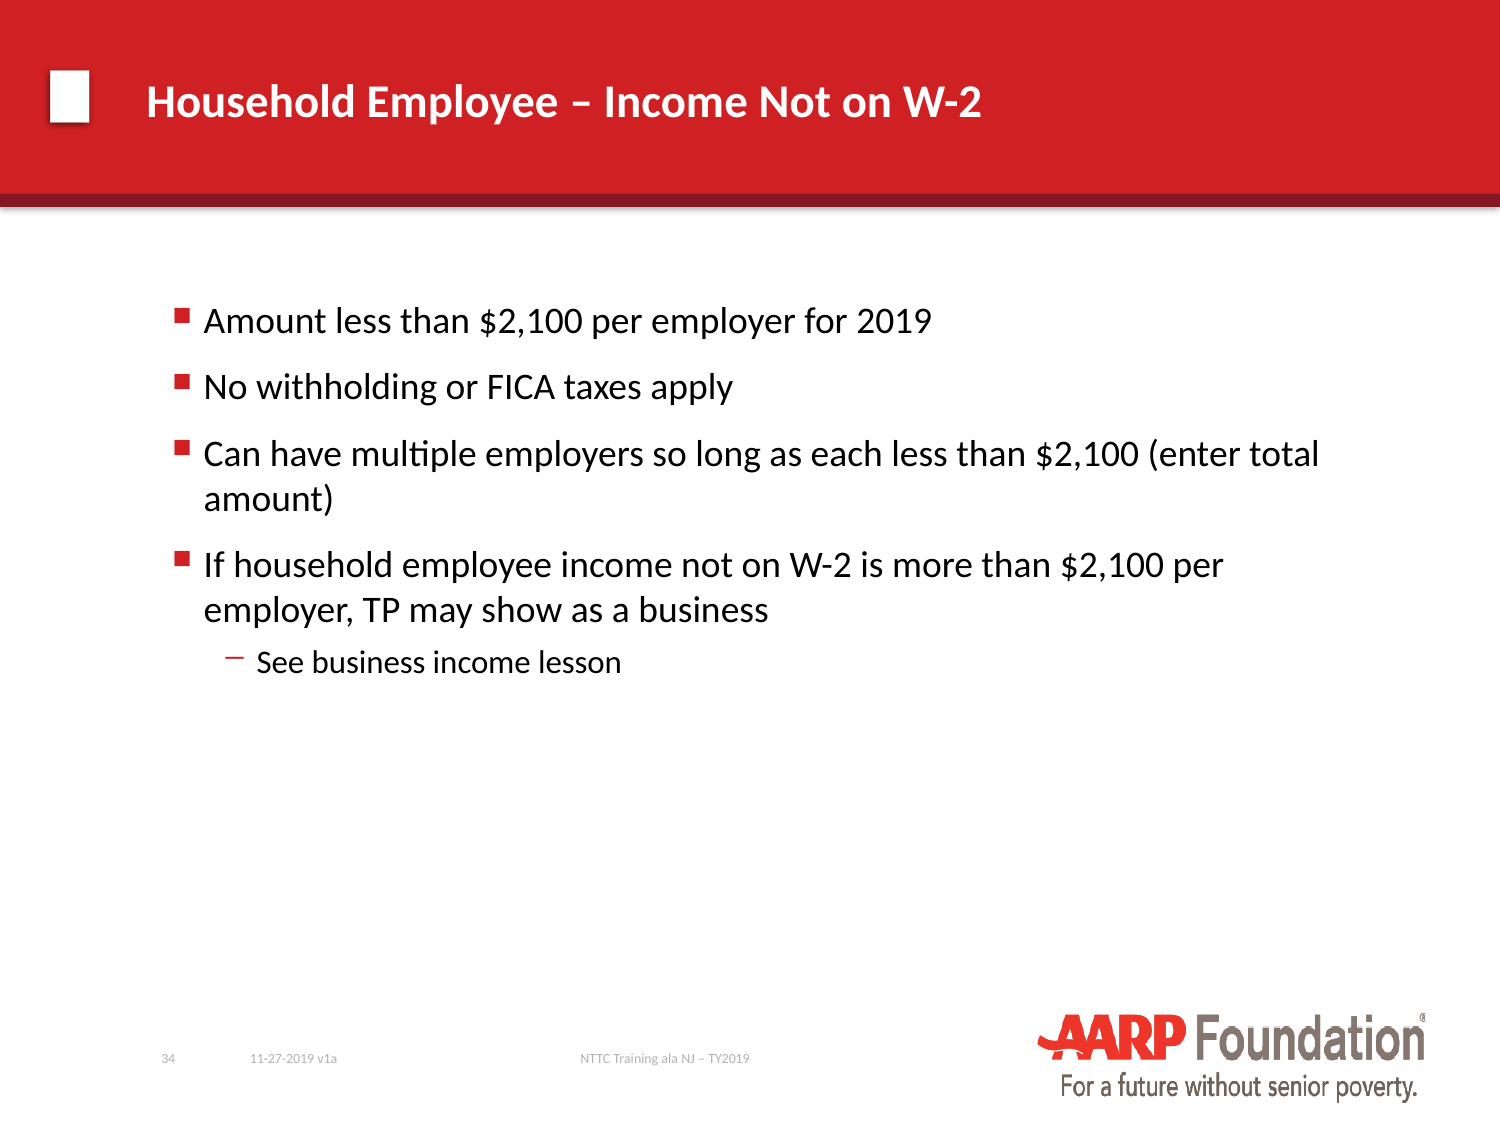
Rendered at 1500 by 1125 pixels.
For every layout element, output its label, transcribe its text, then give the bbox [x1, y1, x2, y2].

footer NTTC Training ala NJ – TY2019 [427, 1027, 903, 1088]
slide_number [234, 1027, 399, 1088]
slide_number 34 [75, 1027, 191, 1088]
title Household Employee – Income Not on W-2 [131, 4, 1331, 193]
list Amount less than $2,100 per employer for 2019 No withholding or FICA taxes apply Can have multiple employers so long as each less than $2,100 (enter total amount) If household employee income not on W-2 is more than $2,100 per employer, TP may show as a business See business income lesson [157, 288, 1358, 949]
